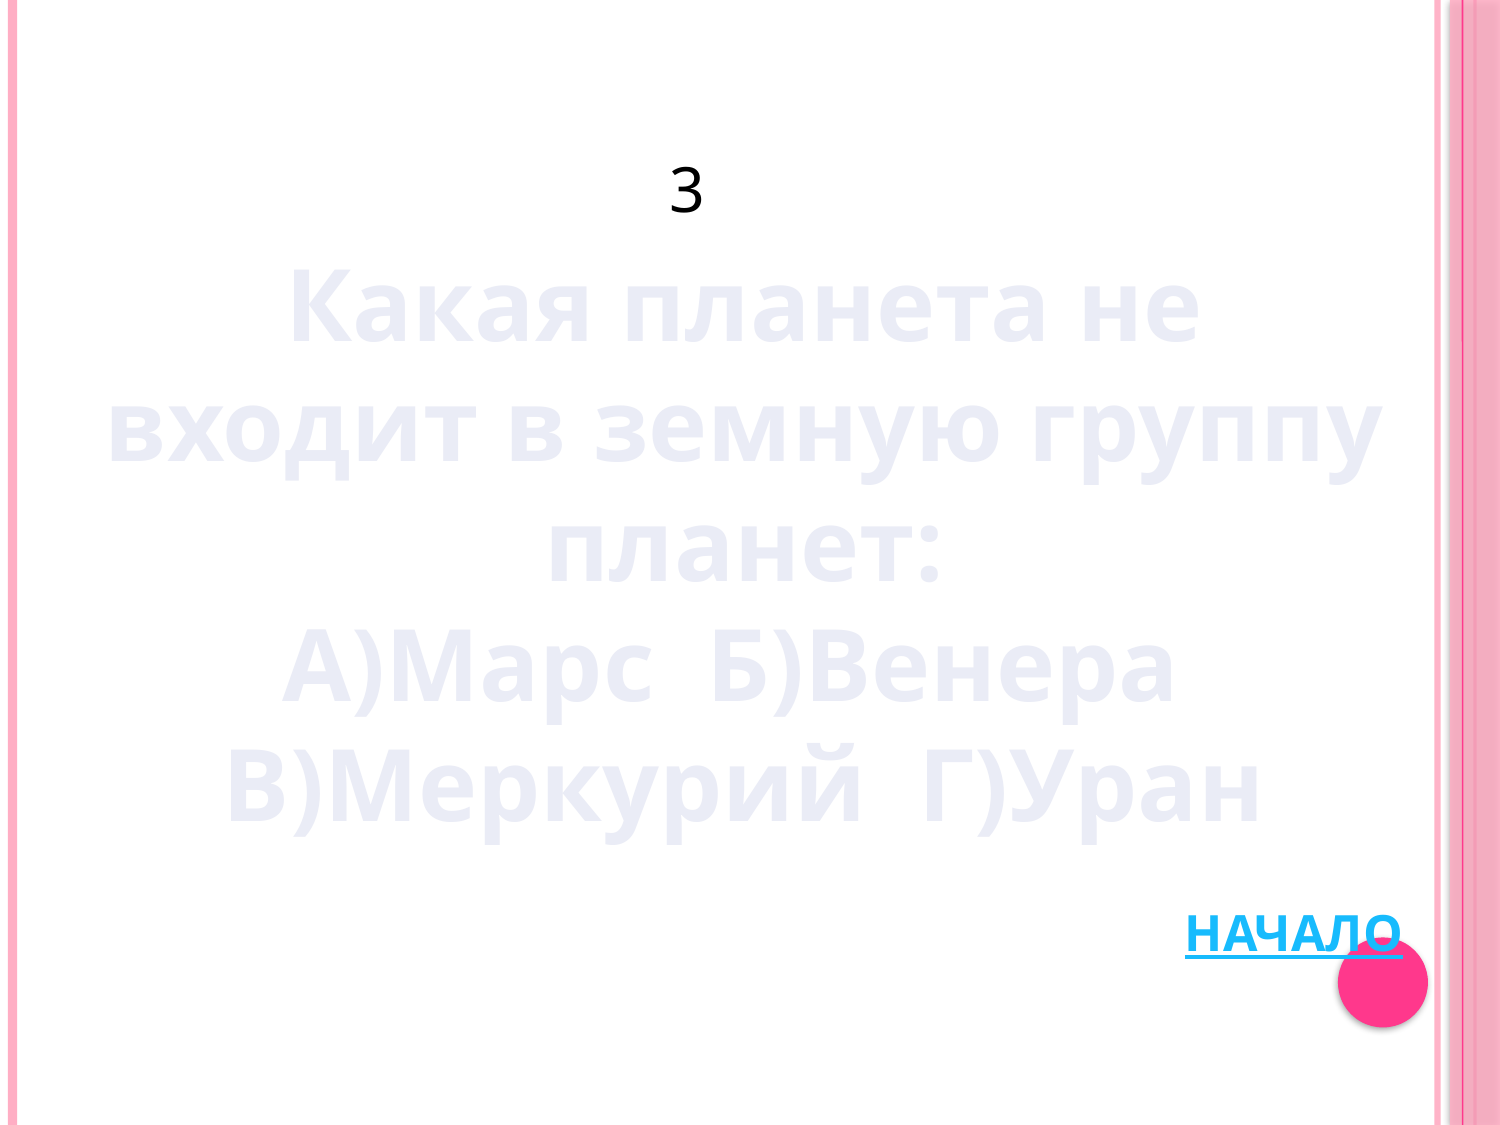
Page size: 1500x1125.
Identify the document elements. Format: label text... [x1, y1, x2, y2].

text_box Какая планета не входит в земную группу планет: А)Марс Б)Венера В)Меркурий Г)Уран НАЧАЛО [70, 234, 1418, 1098]
title 3 [75, 45, 1300, 233]
